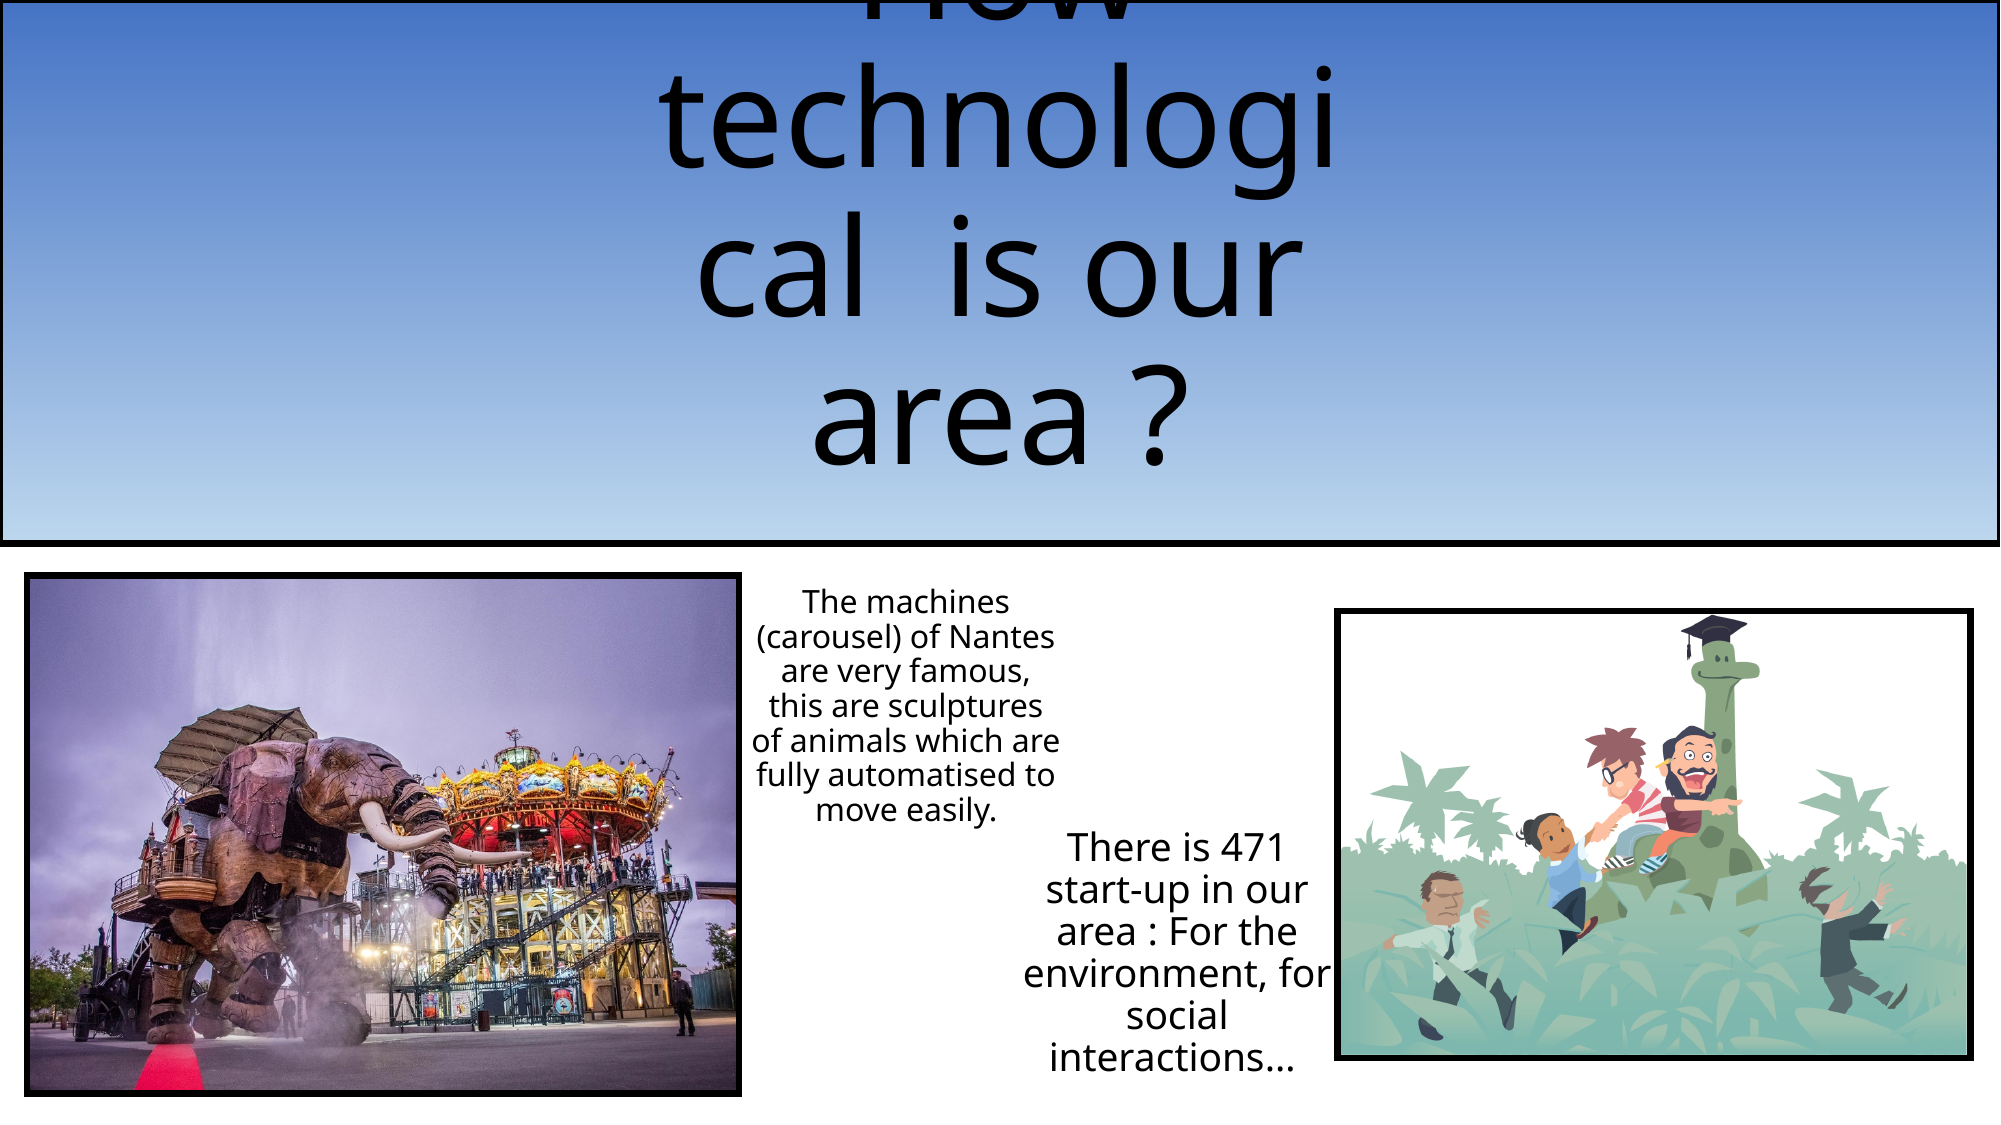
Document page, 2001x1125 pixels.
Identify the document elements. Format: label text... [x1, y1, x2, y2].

title How technological is our area ? [624, 110, 1376, 502]
picture [1340, 613, 1968, 1056]
picture [30, 578, 736, 1091]
text_box The machines (carousel) of Nantes are very famous, this are sculptures of animals which are fully automatised to move easily. [742, 578, 1077, 851]
subtitle There is 471 start-up in our area : For the environment, for social interactions… [1007, 820, 1348, 1093]
text_box [0, 0, 2000, 544]
